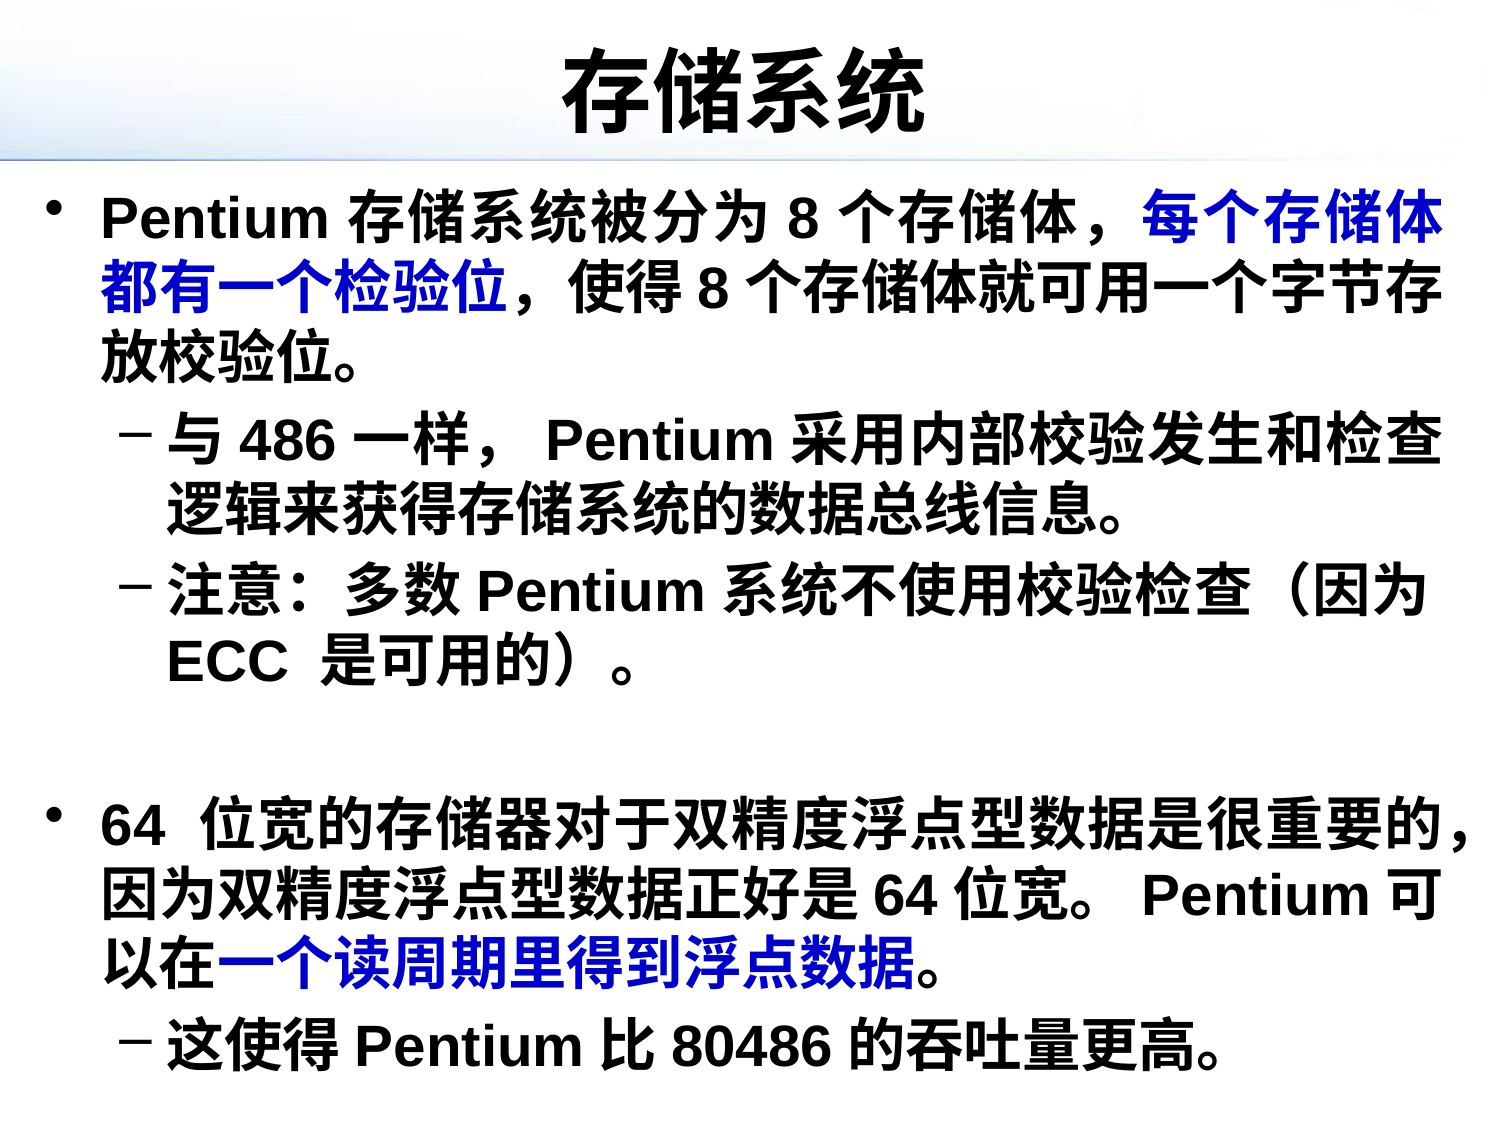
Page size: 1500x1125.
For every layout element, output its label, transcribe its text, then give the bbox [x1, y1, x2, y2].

list Pentium存储系统被分为8个存储体，每个存储体都有一个检验位，使得8个存储体就可用一个字节存放校验位。 与486一样，Pentium采用内部校验发生和检查逻辑来获得存储系统的数据总线信息。 注意：多数Pentium系统不使用校验检查（因为ECC 是可用的）。 64 位宽的存储器对于双精度浮点型数据是很重要的，因为双精度浮点型数据正好是64位宽。Pentium可以在一个读周期里得到浮点数据。 这使得Pentium比80486的吞吐量更高。 [29, 172, 1459, 1094]
picture [0, 0, 1500, 161]
title 存储系统 [29, 31, 1459, 147]
